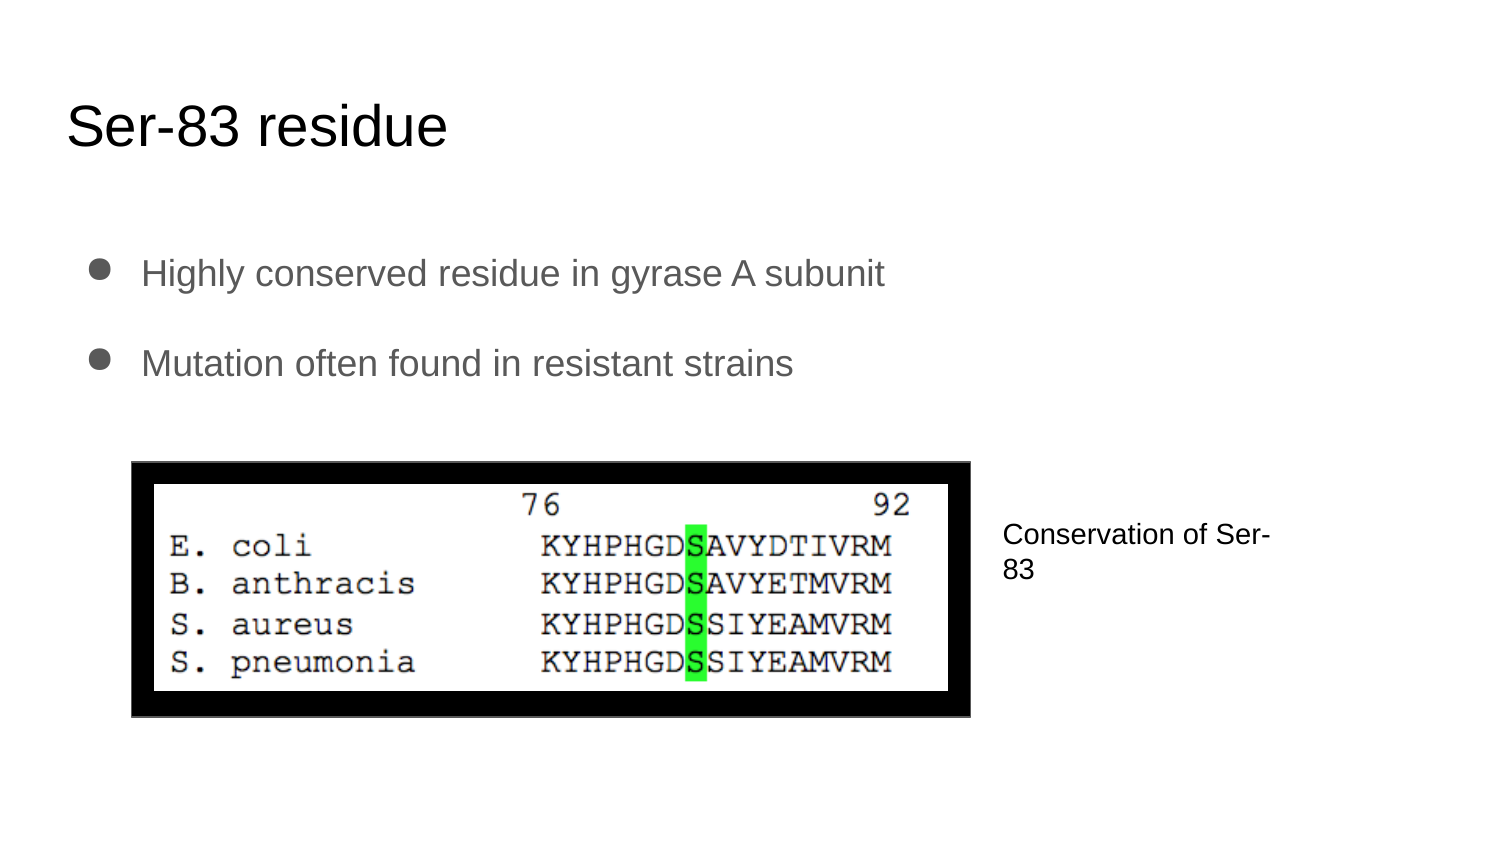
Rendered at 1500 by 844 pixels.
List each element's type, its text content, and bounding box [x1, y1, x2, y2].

picture [153, 483, 948, 691]
title Ser-83 residue [51, 72, 1449, 167]
text_box Conservation of Ser-83 [987, 500, 1319, 682]
text_box [131, 461, 971, 717]
list Highly conserved residue in gyrase A subunit Mutation often found in resistant strains [51, 189, 932, 462]
